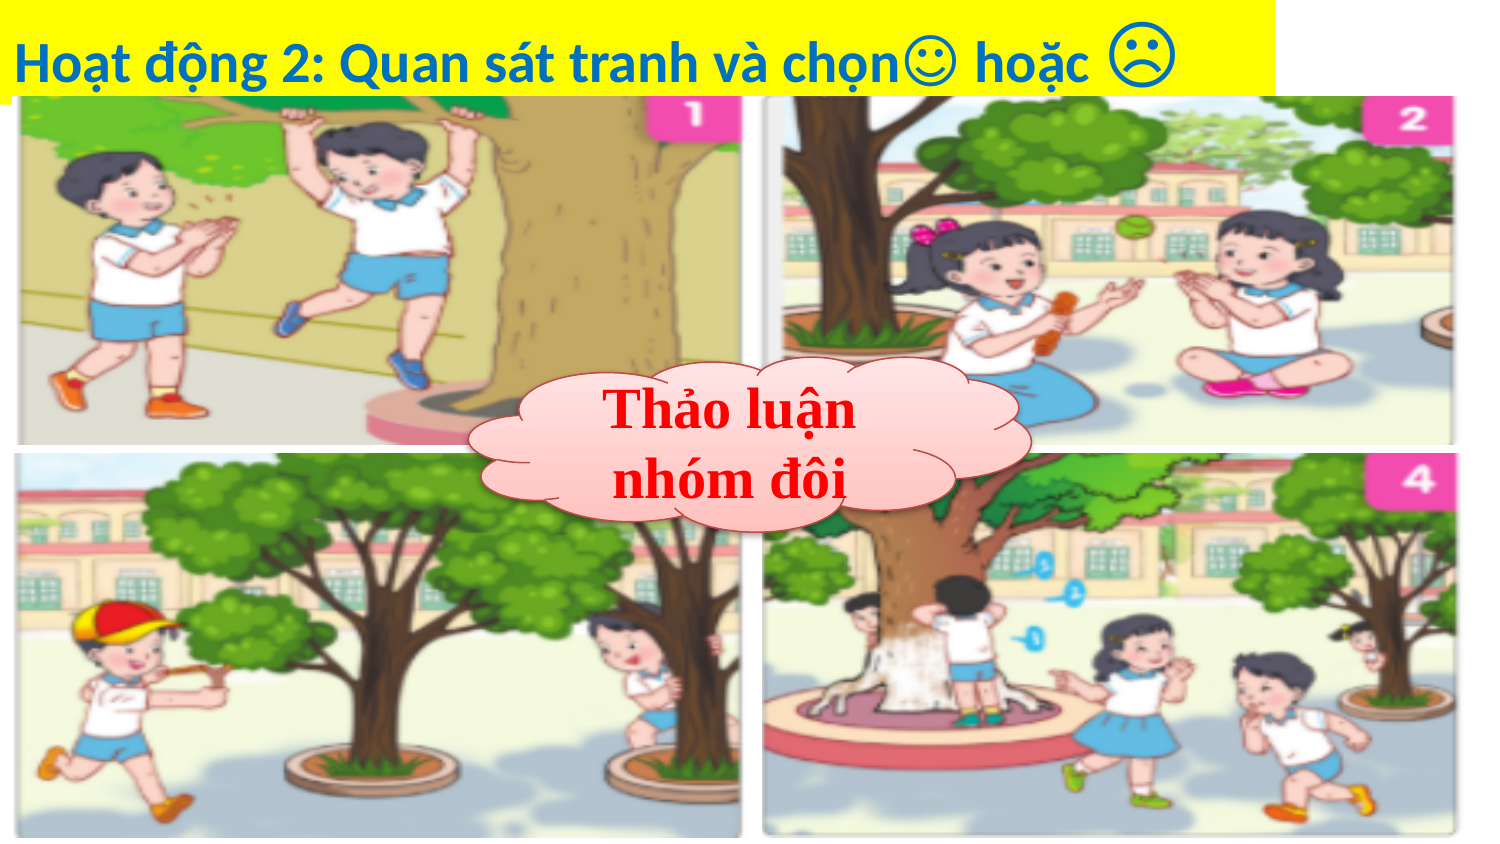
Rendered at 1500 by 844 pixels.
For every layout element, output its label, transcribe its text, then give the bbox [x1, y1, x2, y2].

picture [12, 96, 1470, 445]
picture [762, 453, 1470, 838]
picture [1, 453, 751, 838]
text_box Hoạt động 2: Quan sát tranh và chọn☺ hoặc ☹ [0, 0, 1275, 105]
